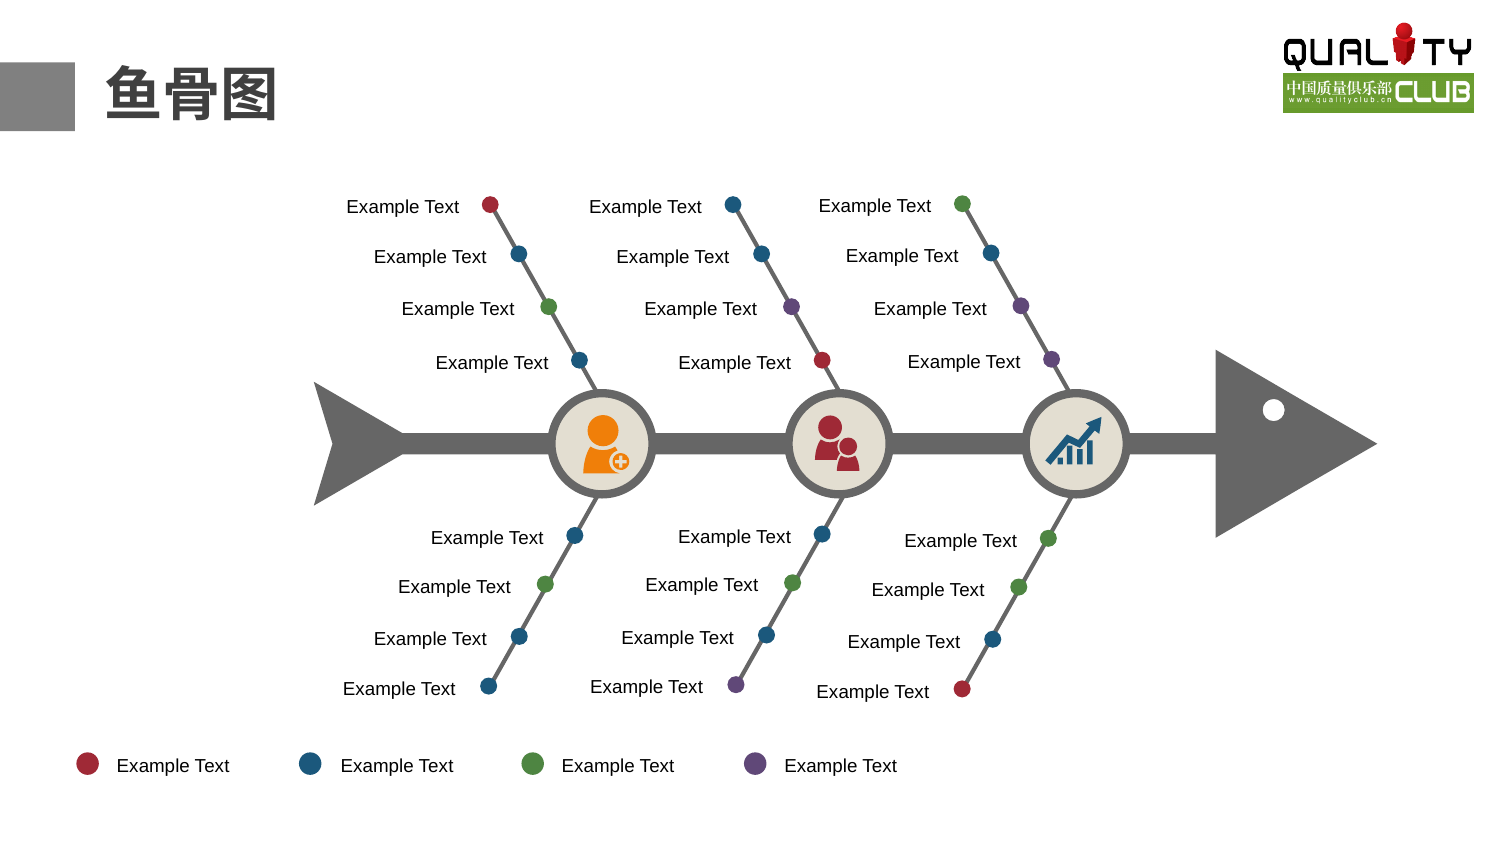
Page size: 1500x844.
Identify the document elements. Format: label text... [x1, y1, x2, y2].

text_box Example Text [295, 668, 471, 707]
text_box Example Text [600, 289, 733, 327]
text_box Example Text [299, 187, 474, 225]
text_box Example Text [844, 569, 962, 608]
text_box Example Text [844, 622, 962, 660]
text_box 鱼骨图 [89, 49, 422, 145]
text_box Example Text [631, 517, 733, 555]
text_box [723, 195, 743, 215]
text_box Example Text [383, 518, 489, 556]
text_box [489, 202, 600, 397]
text_box [890, 433, 1025, 455]
text_box Example Text [844, 235, 962, 274]
text_box Example Text [326, 619, 489, 657]
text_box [962, 203, 1073, 399]
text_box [814, 415, 860, 471]
text_box [952, 679, 972, 699]
text_box Example Text [388, 343, 489, 381]
text_box Example Text [351, 567, 489, 605]
text_box Example Text [600, 617, 733, 656]
text_box [1127, 349, 1378, 538]
picture [1283, 17, 1474, 113]
text_box Example Text [857, 521, 962, 559]
text_box Example Text [600, 565, 733, 603]
text_box [952, 194, 972, 214]
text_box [583, 414, 630, 474]
text_box Example Text [546, 746, 690, 784]
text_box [489, 492, 600, 688]
text_box Example Text [771, 186, 946, 224]
text_box [726, 675, 744, 695]
text_box Example Text [600, 236, 733, 275]
text_box [520, 751, 545, 776]
text_box [742, 751, 768, 776]
text_box Example Text [325, 746, 469, 784]
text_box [733, 495, 844, 690]
text_box Example Text [543, 667, 718, 705]
text_box [550, 392, 654, 496]
text_box [480, 195, 500, 214]
text_box Example Text [769, 671, 944, 710]
text_box [297, 751, 323, 776]
text_box [479, 676, 498, 696]
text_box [1045, 416, 1102, 465]
text_box [653, 433, 788, 455]
text_box Example Text [769, 746, 913, 784]
text_box Example Text [354, 289, 489, 327]
text_box Example Text [860, 342, 962, 380]
text_box Example Text [101, 746, 245, 784]
text_box [787, 392, 891, 496]
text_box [962, 494, 1073, 689]
text_box [1024, 392, 1128, 496]
text_box Example Text [844, 288, 962, 326]
text_box Example Text [326, 236, 489, 275]
text_box Example Text [631, 343, 733, 381]
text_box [733, 204, 844, 400]
text_box [0, 61, 76, 132]
text_box [75, 751, 100, 776]
text_box Example Text [542, 187, 717, 225]
text_box [313, 381, 551, 506]
